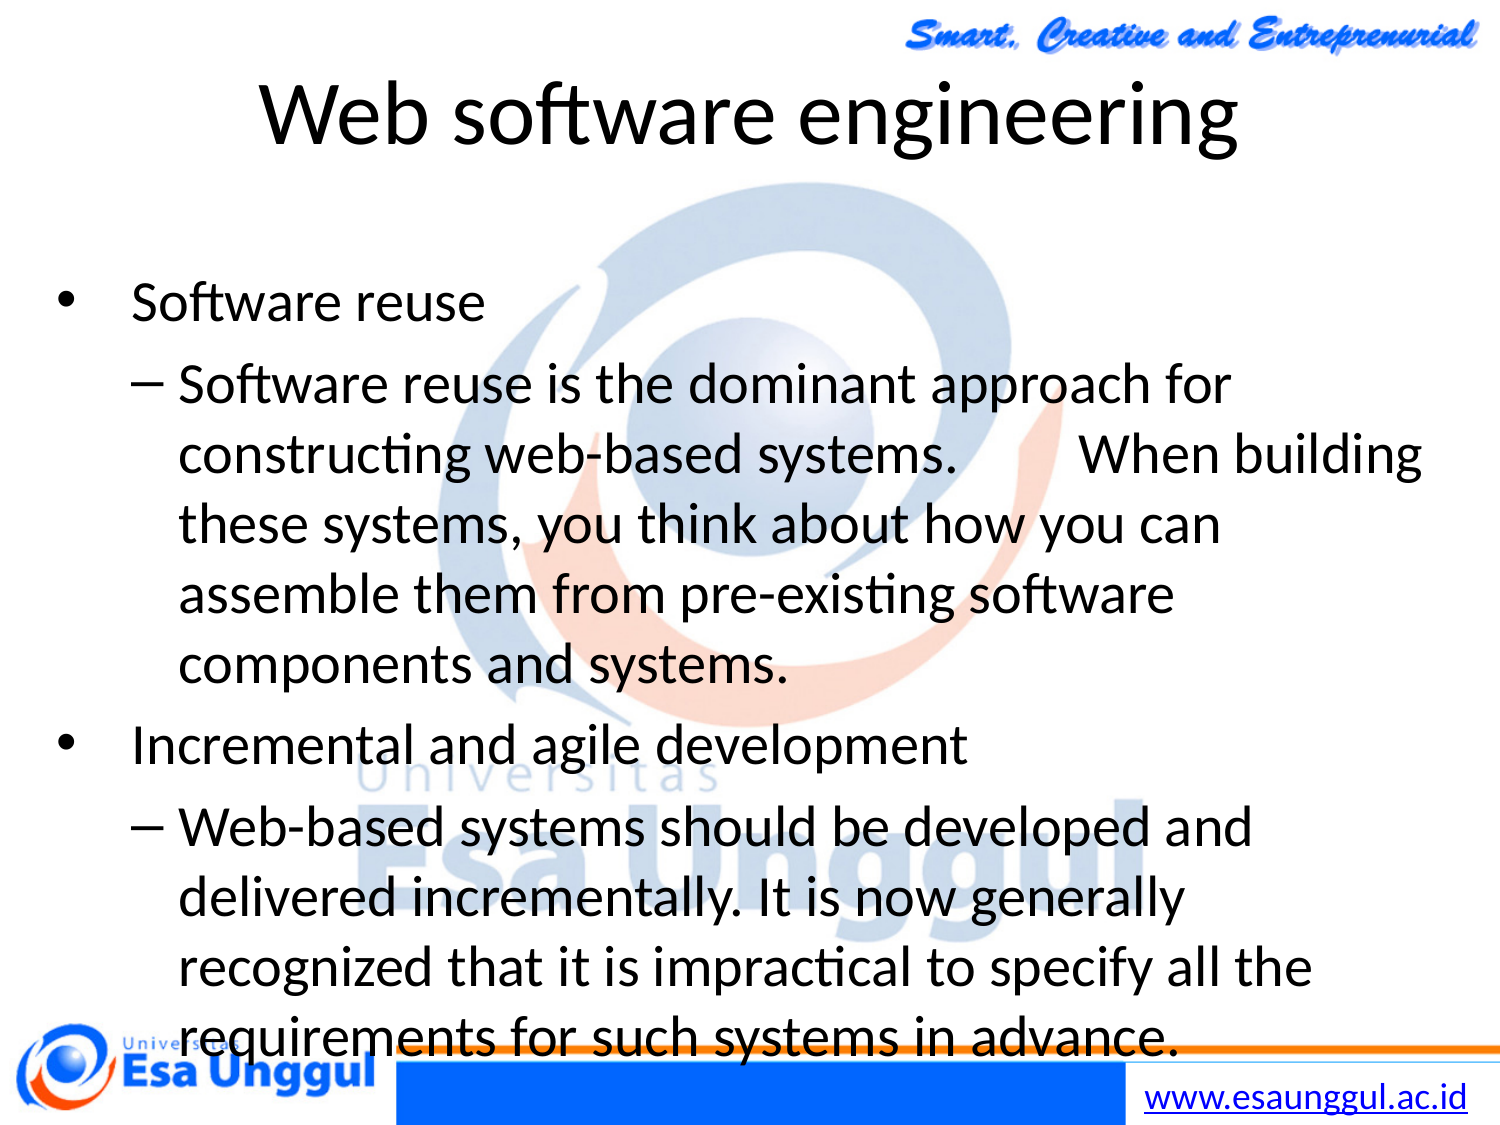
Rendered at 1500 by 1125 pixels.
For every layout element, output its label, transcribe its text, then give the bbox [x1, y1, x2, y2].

title Web software engineering [75, 45, 1425, 233]
list Software reuse Software reuse is the dominant approach for constructing web-based systems. When building these systems, you think about how you can assemble them from pre-existing software components and systems. Incremental and agile development Web-based systems should be developed and delivered incrementally. It is now generally recognized that it is impractical to specify all the requirements for such systems in advance. [42, 255, 1463, 999]
picture [0, 0, 1500, 1125]
